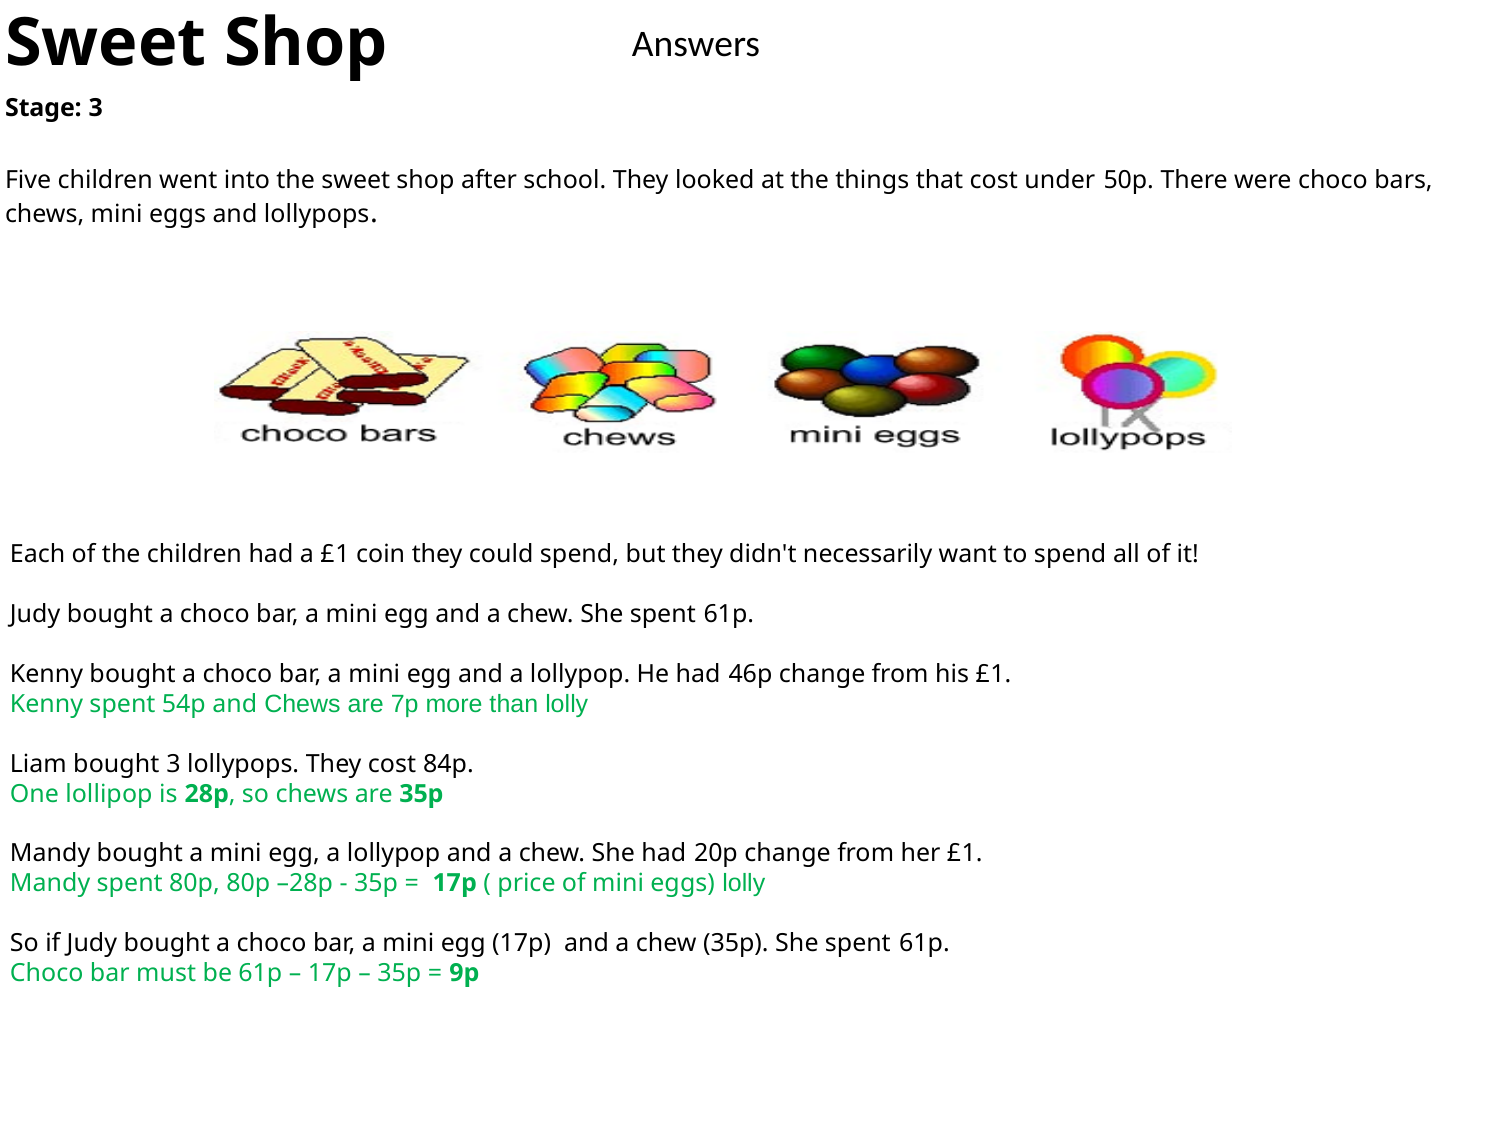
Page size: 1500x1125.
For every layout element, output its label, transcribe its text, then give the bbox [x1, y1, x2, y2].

text_box Answers [617, 12, 776, 72]
picture [214, 331, 1232, 455]
text_box Sweet Shop Stage: 3 Five children went into the sweet shop after school. They looked at the things that cost under 50p. There were choco bars, chews, mini eggs and lollypops. [4, 0, 1500, 244]
text_box Each of the children had a £1 coin they could spend, but they didn't necessarily want to spend all of it! Judy bought a choco bar, a mini egg and a chew. She spent 61p. Kenny bought a choco bar, a mini egg and a lollypop. He had 46p change from his £1. Kenny spent 54p and Chews are 7p more than lolly Liam bought 3 lollypops. They cost 84p. One lollipop is 28p, so chews are 35p Mandy bought a mini egg, a lollypop and a chew. She had 20p change from her £1. Mandy spent 80p, 80p –28p - 35p = 17p ( price of mini eggs) lolly So if Judy bought a choco bar, a mini egg (17p) and a chew (35p). She spent 61p. Choco bar must be 61p – 17p – 35p = 9p [0, 530, 1493, 1054]
